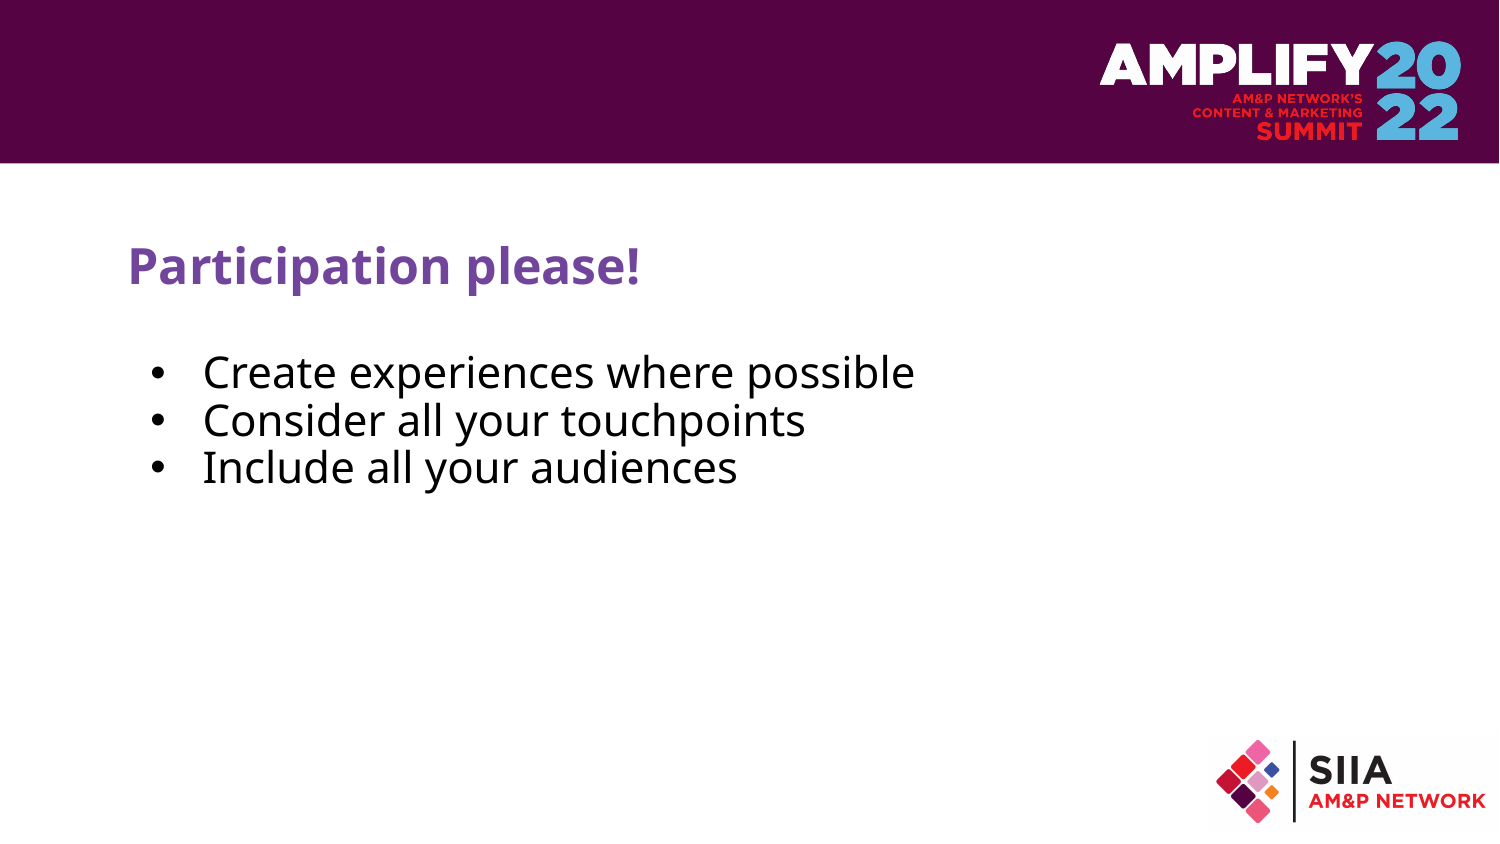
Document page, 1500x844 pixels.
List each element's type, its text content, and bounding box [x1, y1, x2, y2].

picture [1099, 41, 1461, 144]
list Create experiences where possible Consider all your touchpoints Include all your audiences [116, 345, 1411, 711]
picture [1207, 730, 1499, 833]
title Participation please! [116, 207, 1411, 329]
